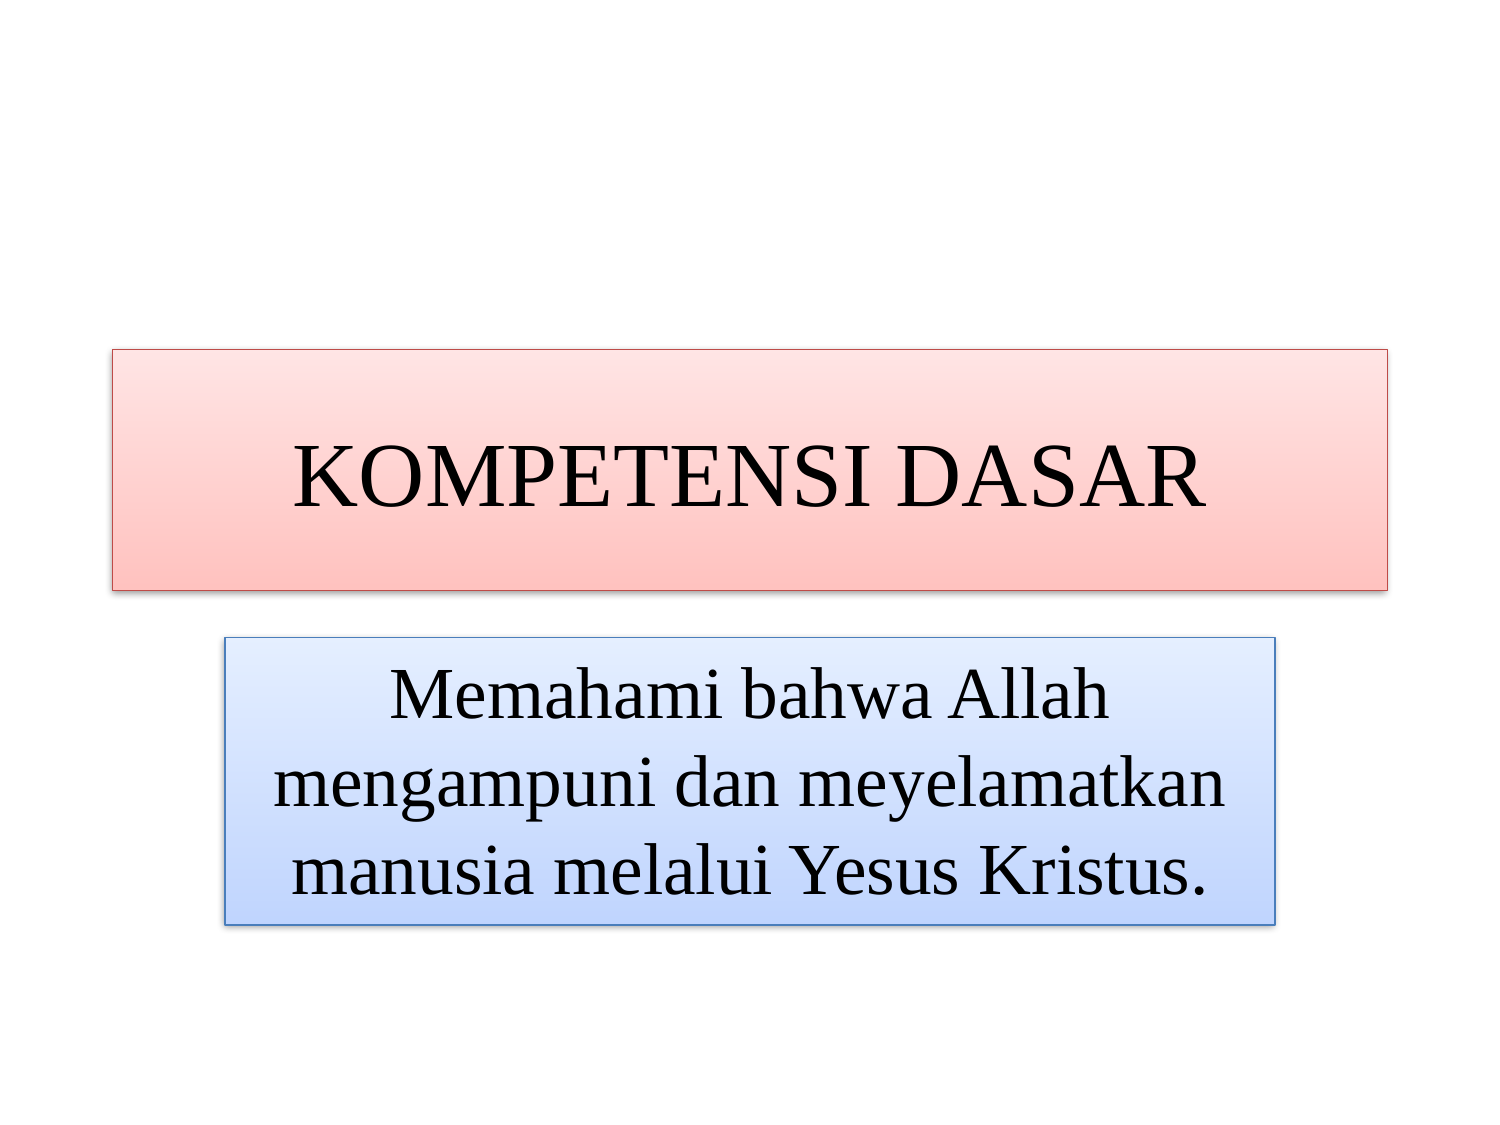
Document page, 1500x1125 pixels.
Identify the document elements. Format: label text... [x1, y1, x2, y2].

title KOMPETENSI DASAR [112, 349, 1388, 591]
subtitle Memahami bahwa Allah mengampuni dan meyelamatkan manusia melalui Yesus Kristus. [224, 637, 1276, 926]
